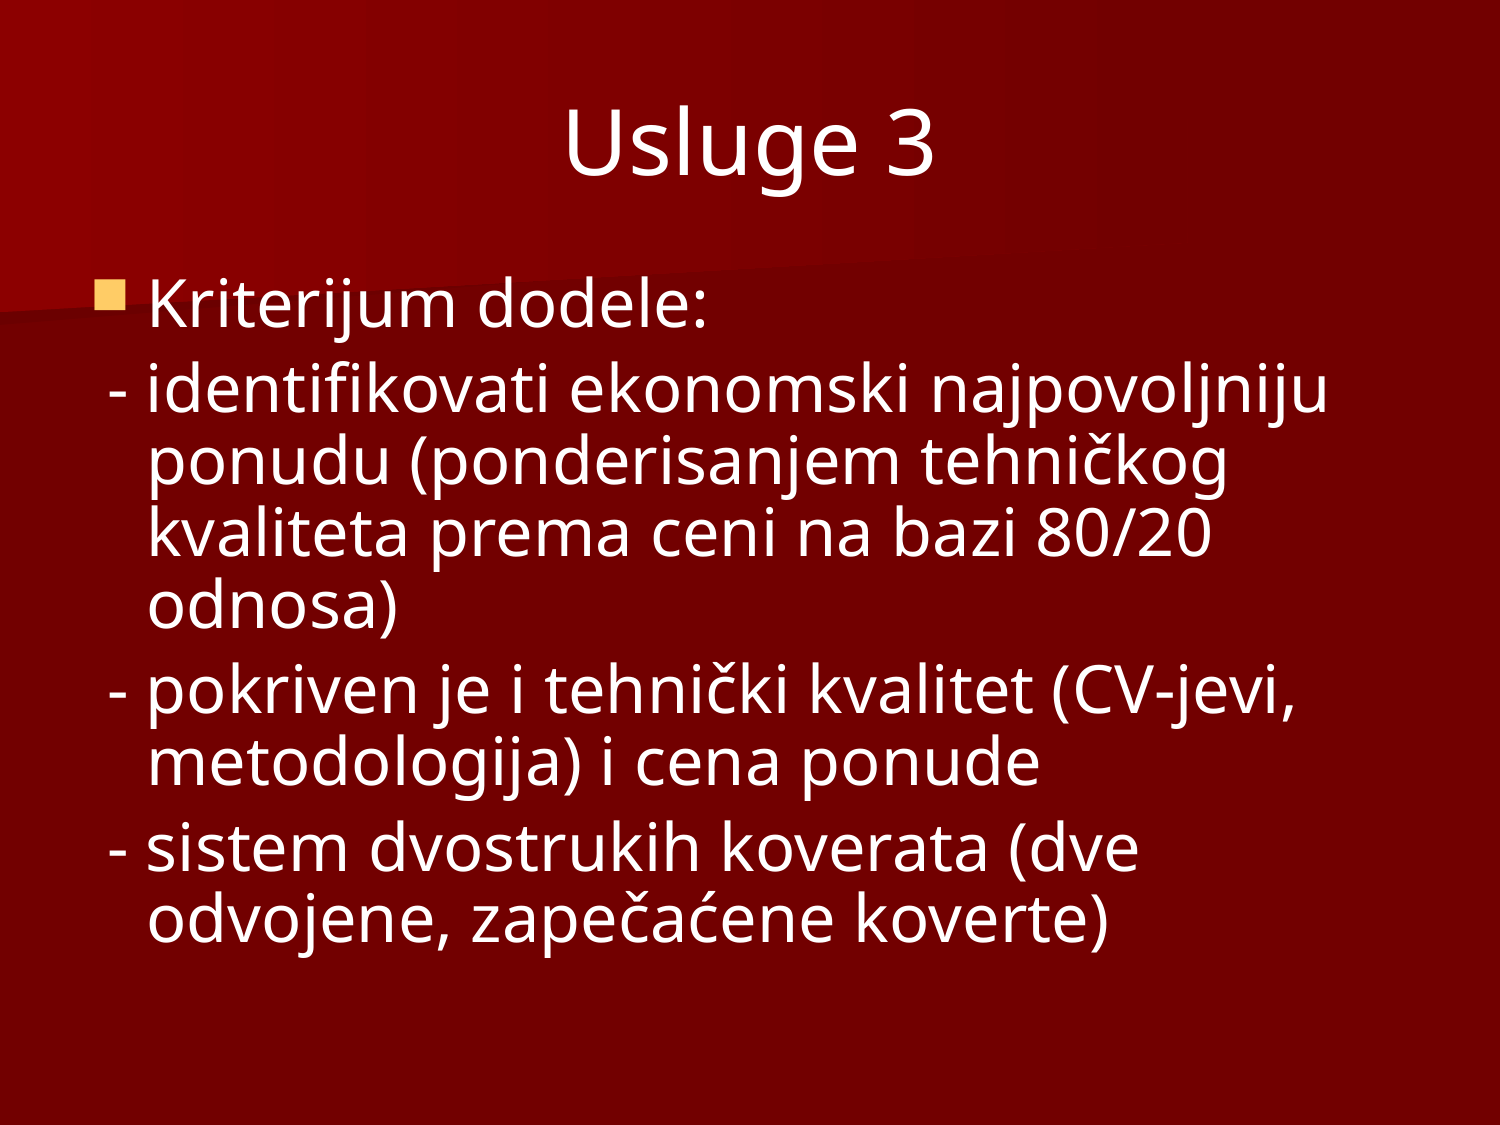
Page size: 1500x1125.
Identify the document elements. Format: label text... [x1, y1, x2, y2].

list Kriterijum dodele: - identifikovati ekonomski najpovoljniju ponudu (ponderisanjem tehničkog kvaliteta prema ceni na bazi 80/20 odnosa) - pokriven je i tehnički kvalitet (CV-jevi, metodologija) i cena ponude - sistem dvostrukih koverata (dve odvojene, zapečaćene koverte) [74, 262, 1426, 1001]
title Usluge 3 [74, 44, 1426, 233]
